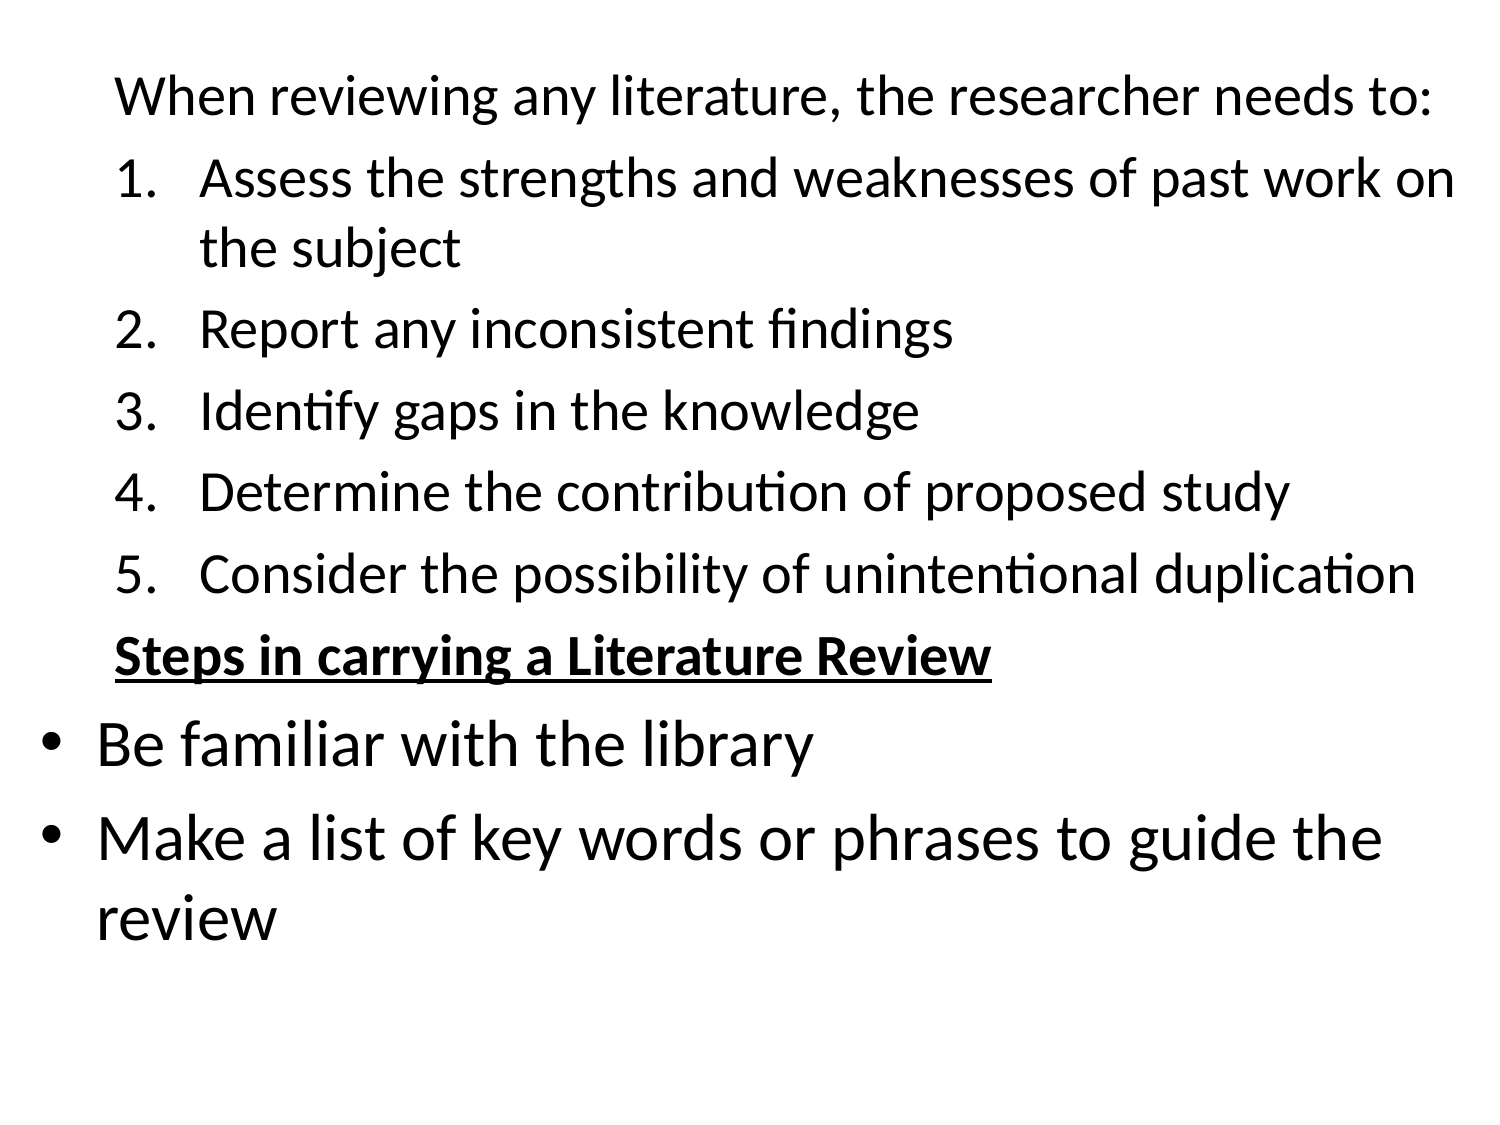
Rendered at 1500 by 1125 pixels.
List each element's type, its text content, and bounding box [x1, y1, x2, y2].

list When reviewing any literature, the researcher needs to: Assess the strengths and weaknesses of past work on the subject Report any inconsistent findings Identify gaps in the knowledge Determine the contribution of proposed study Consider the possibility of unintentional duplication Steps in carrying a Literature Review Be familiar with the library Make a list of key words or phrases to guide the review [24, 49, 1476, 1101]
